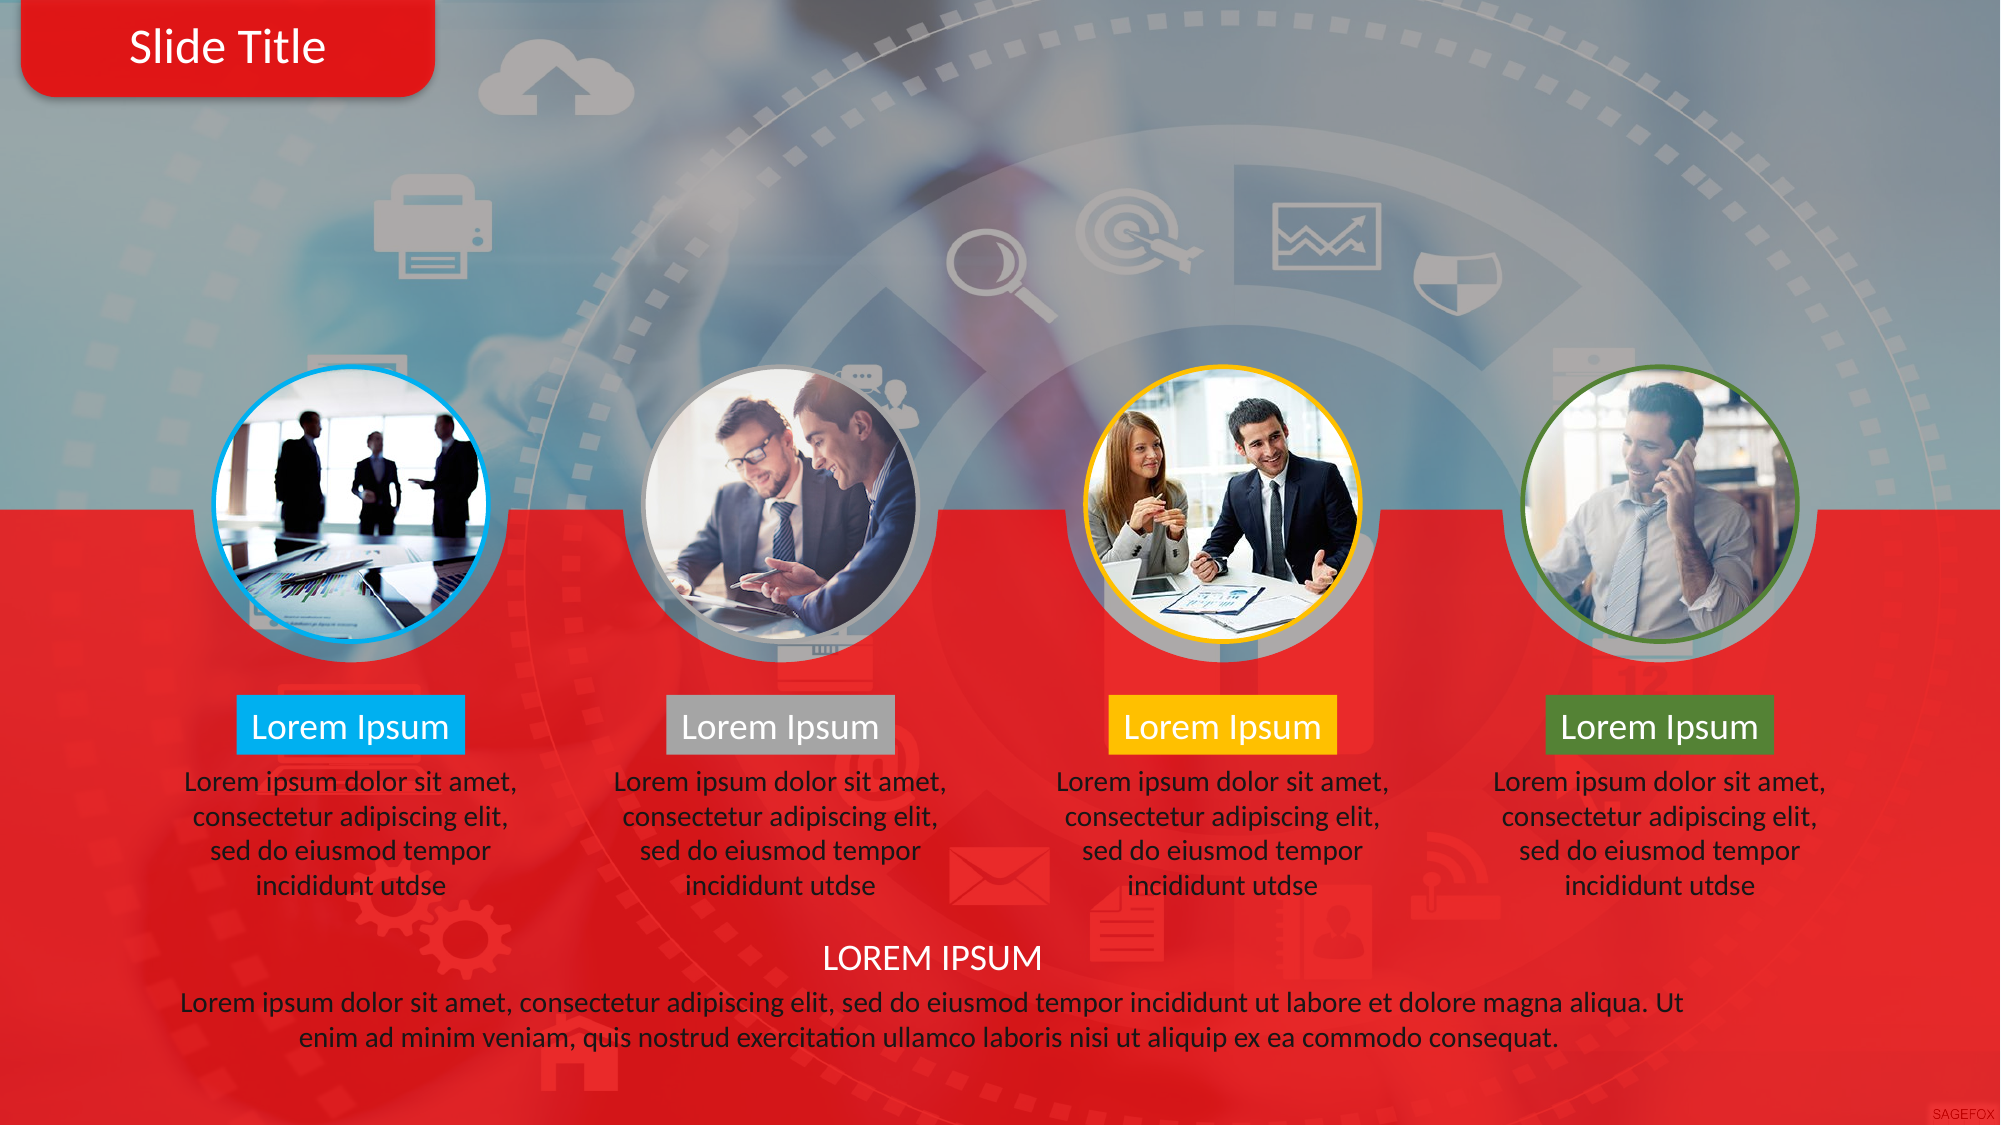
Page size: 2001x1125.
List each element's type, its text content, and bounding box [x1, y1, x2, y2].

text_box [642, 365, 920, 643]
text_box [1521, 365, 1799, 643]
text_box Lorem ipsum dolor sit amet, consectetur adipiscing elit, sed do eiusmod tempor incididunt utdse [597, 756, 964, 907]
text_box Lorem Ipsum [666, 694, 895, 755]
text_box Lorem Ipsum [1108, 694, 1338, 755]
text_box [1084, 365, 1362, 643]
text_box LOREM IPSUM Lorem ipsum dolor sit amet, consectetur adipiscing elit, sed do eiusmod tempor incididunt ut labore et dolore magna aliqua. Ut enim ad minim veniam, quis nostrud exercitation ullamco laboris nisi ut aliquip ex ea commodo consequat. [162, 925, 1703, 1061]
text_box [212, 365, 490, 643]
text_box Lorem Ipsum [1545, 694, 1775, 755]
text_box Lorem ipsum dolor sit amet, consectetur adipiscing elit, sed do eiusmod tempor incididunt utdse [168, 756, 534, 907]
text_box Lorem ipsum dolor sit amet, consectetur adipiscing elit, sed do eiusmod tempor incididunt utdse [1477, 756, 1843, 907]
text_box Lorem ipsum dolor sit amet, consectetur adipiscing elit, sed do eiusmod tempor incididunt utdse [1040, 756, 1406, 907]
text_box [20, 0, 436, 98]
text_box [0, 508, 2000, 1125]
text_box Lorem Ipsum [236, 694, 466, 755]
